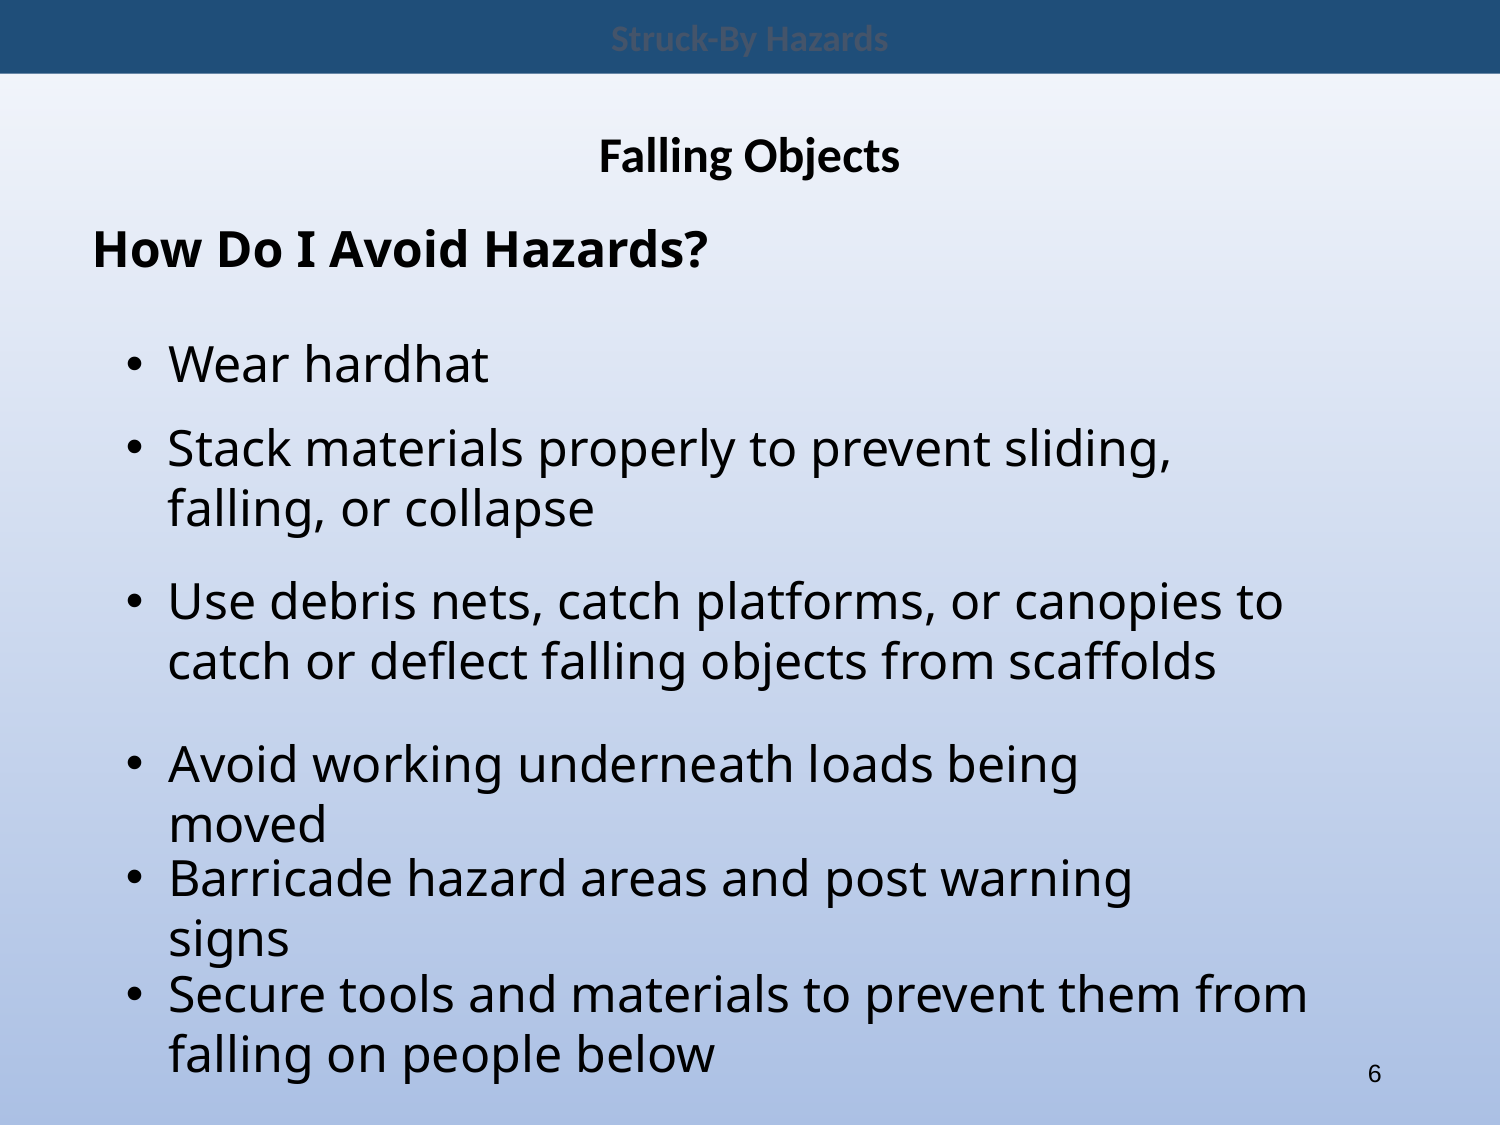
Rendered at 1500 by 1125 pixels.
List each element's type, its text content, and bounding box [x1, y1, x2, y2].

text_box Avoid working underneath loads being moved [111, 725, 1215, 839]
text_box Barricade hazard areas and post warning signs [111, 839, 1250, 955]
text_box Secure tools and materials to prevent them from falling on people below [111, 955, 1325, 1091]
text_box Use debris nets, catch platforms, or canopies to catch or deflect falling objects from scaffolds [111, 562, 1369, 698]
text_box Falling Objects [584, 115, 916, 191]
text_box Stack materials properly to prevent sliding, falling, or collapse [111, 408, 1265, 544]
text_box How Do I Avoid Hazards? [76, 209, 828, 285]
text_box Wear hardhat [111, 325, 706, 400]
slide_number 6 [1059, 1042, 1397, 1103]
text_box Struck-By Hazards [0, 0, 1500, 74]
